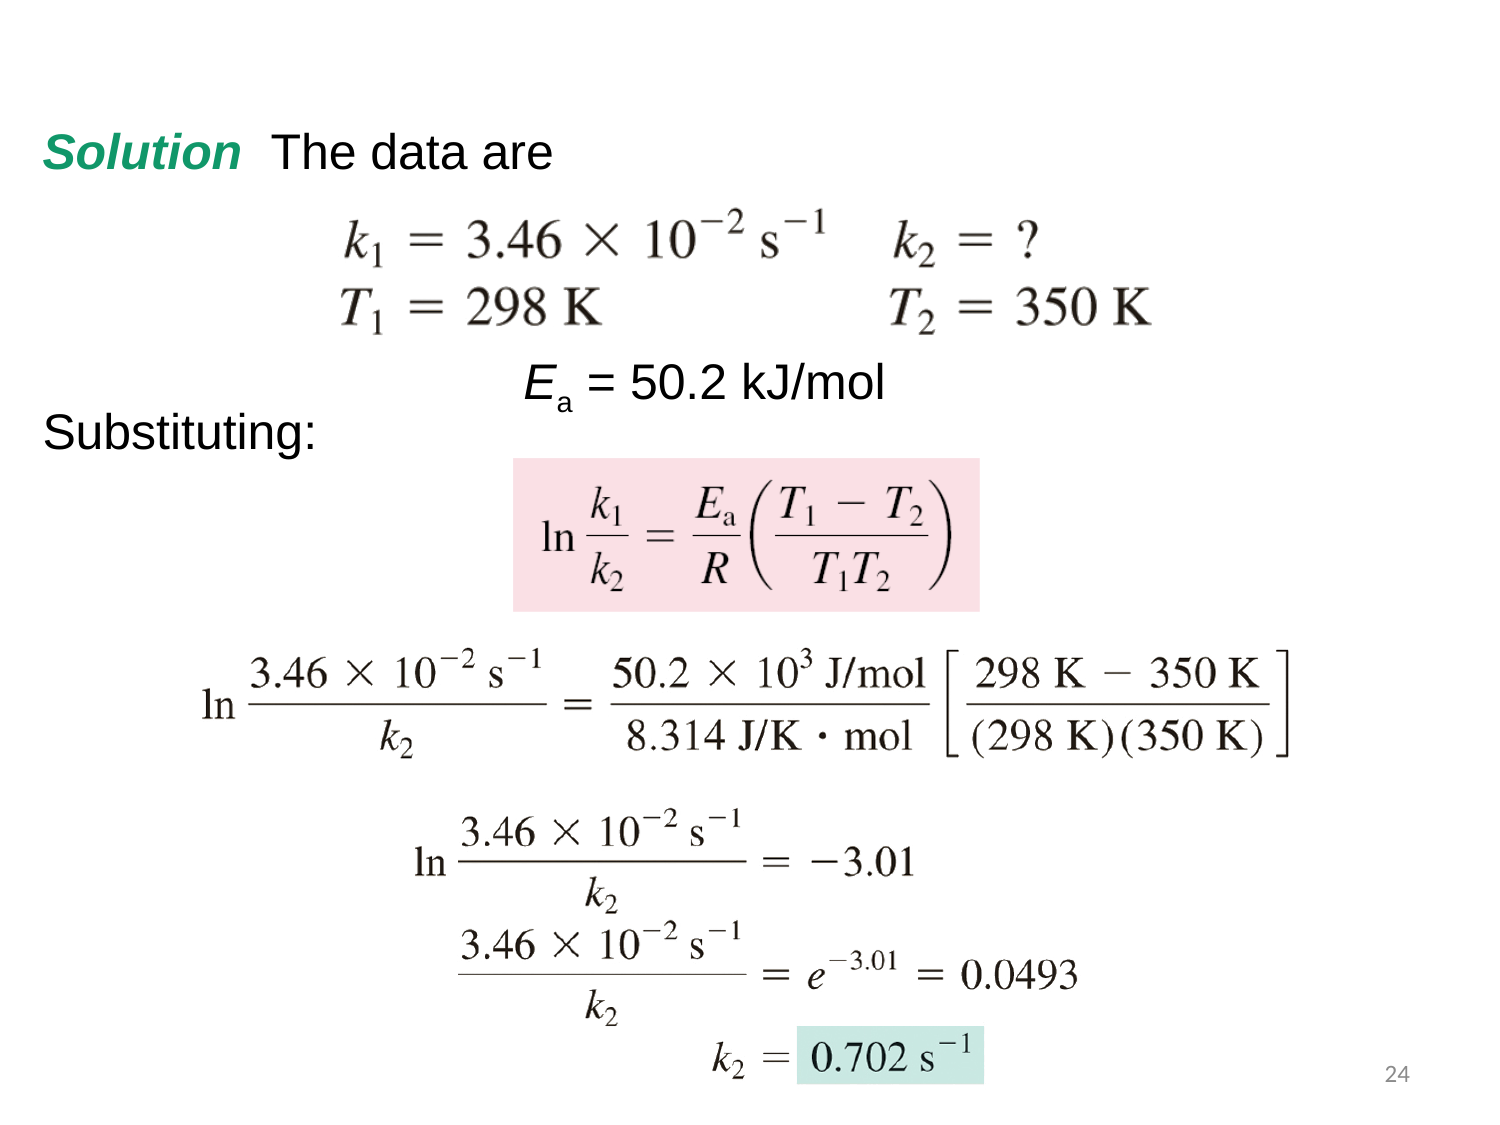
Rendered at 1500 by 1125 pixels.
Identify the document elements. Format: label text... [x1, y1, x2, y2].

picture [200, 641, 1289, 759]
text_box Ea = 50.2 kJ/mol [508, 346, 901, 426]
picture [512, 457, 981, 613]
picture [338, 201, 1155, 338]
slide_number 24 [1074, 1042, 1425, 1103]
list Solution The data are Substituting: [27, 111, 1473, 1031]
picture [408, 802, 1081, 1090]
